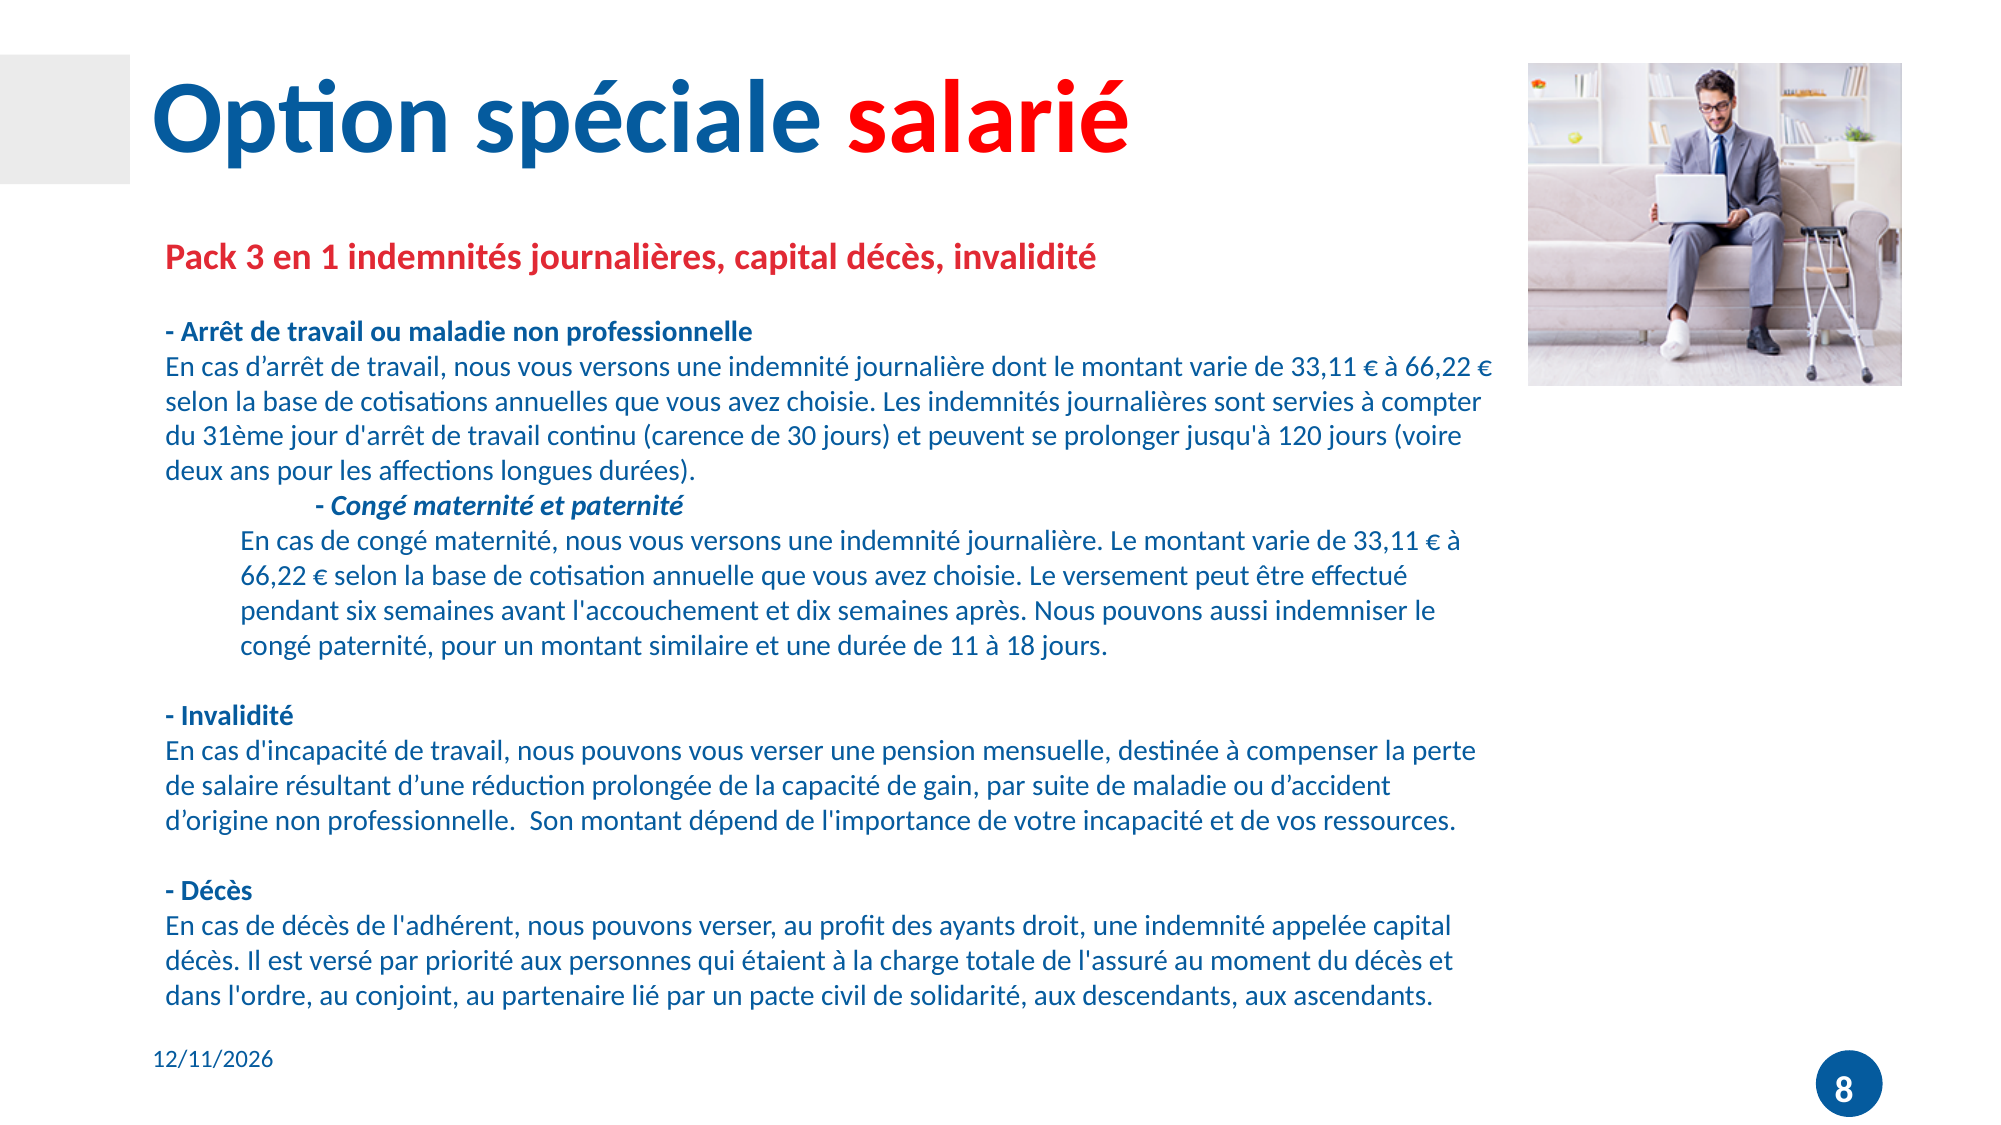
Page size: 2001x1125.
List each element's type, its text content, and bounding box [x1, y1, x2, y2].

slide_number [137, 1027, 588, 1088]
text_box 8 [1806, 1057, 1883, 1118]
text_box Pack 3 en 1 indemnités journalières, capital décès, invalidité - Arrêt de travail ou maladie non professionnelle En cas d’arrêt de travail, nous vous versons une indemnité journalière dont le montant varie de 33,11 € à 66,22 € selon la base de cotisations annuelles que vous avez choisie. Les indemnités journalières sont servies à compter du 31ème jour d'arrêt de travail continu (carence de 30 jours) et peuvent se prolonger jusqu'à 120 jours (voire deux ans pour les affections longues durées). - Congé maternité et paternité En cas de congé maternité, nous vous versons une indemnité journalière. Le montant varie de 33,11 € à 66,22 € selon la base de cotisation annuelle que vous avez choisie. Le versement peut être effectué pendant six semaines avant l'accouchement et dix semaines après. Nous pouvons aussi indemniser le congé paternité, pour un montant similaire et une durée de 11 à 18 jours. - Invalidité En cas d'incapacité de travail, nous pouvons vous verser une pension mensuelle, destinée à compenser la perte de salaire résultant d’une réduction prolongée de la capacité de gain, par suite de maladie ou d’accident d’origine non professionnelle. Son montant dépend de l'importance de votre incapacité et de vos ressources. - Décès En cas de décès de l'adhérent, nous pouvons verser, au profit des ayants droit, une indemnité appelée capital décès. Il est versé par priorité aux personnes qui étaient à la charge totale de l'assuré au moment du décès et dans l'ordre, au conjoint, au partenaire lié par un pacte civil de solidarité, aux descendants, aux ascendants. [150, 224, 1516, 1059]
picture [1528, 63, 1902, 386]
title Option spéciale salarié [137, 43, 1862, 196]
